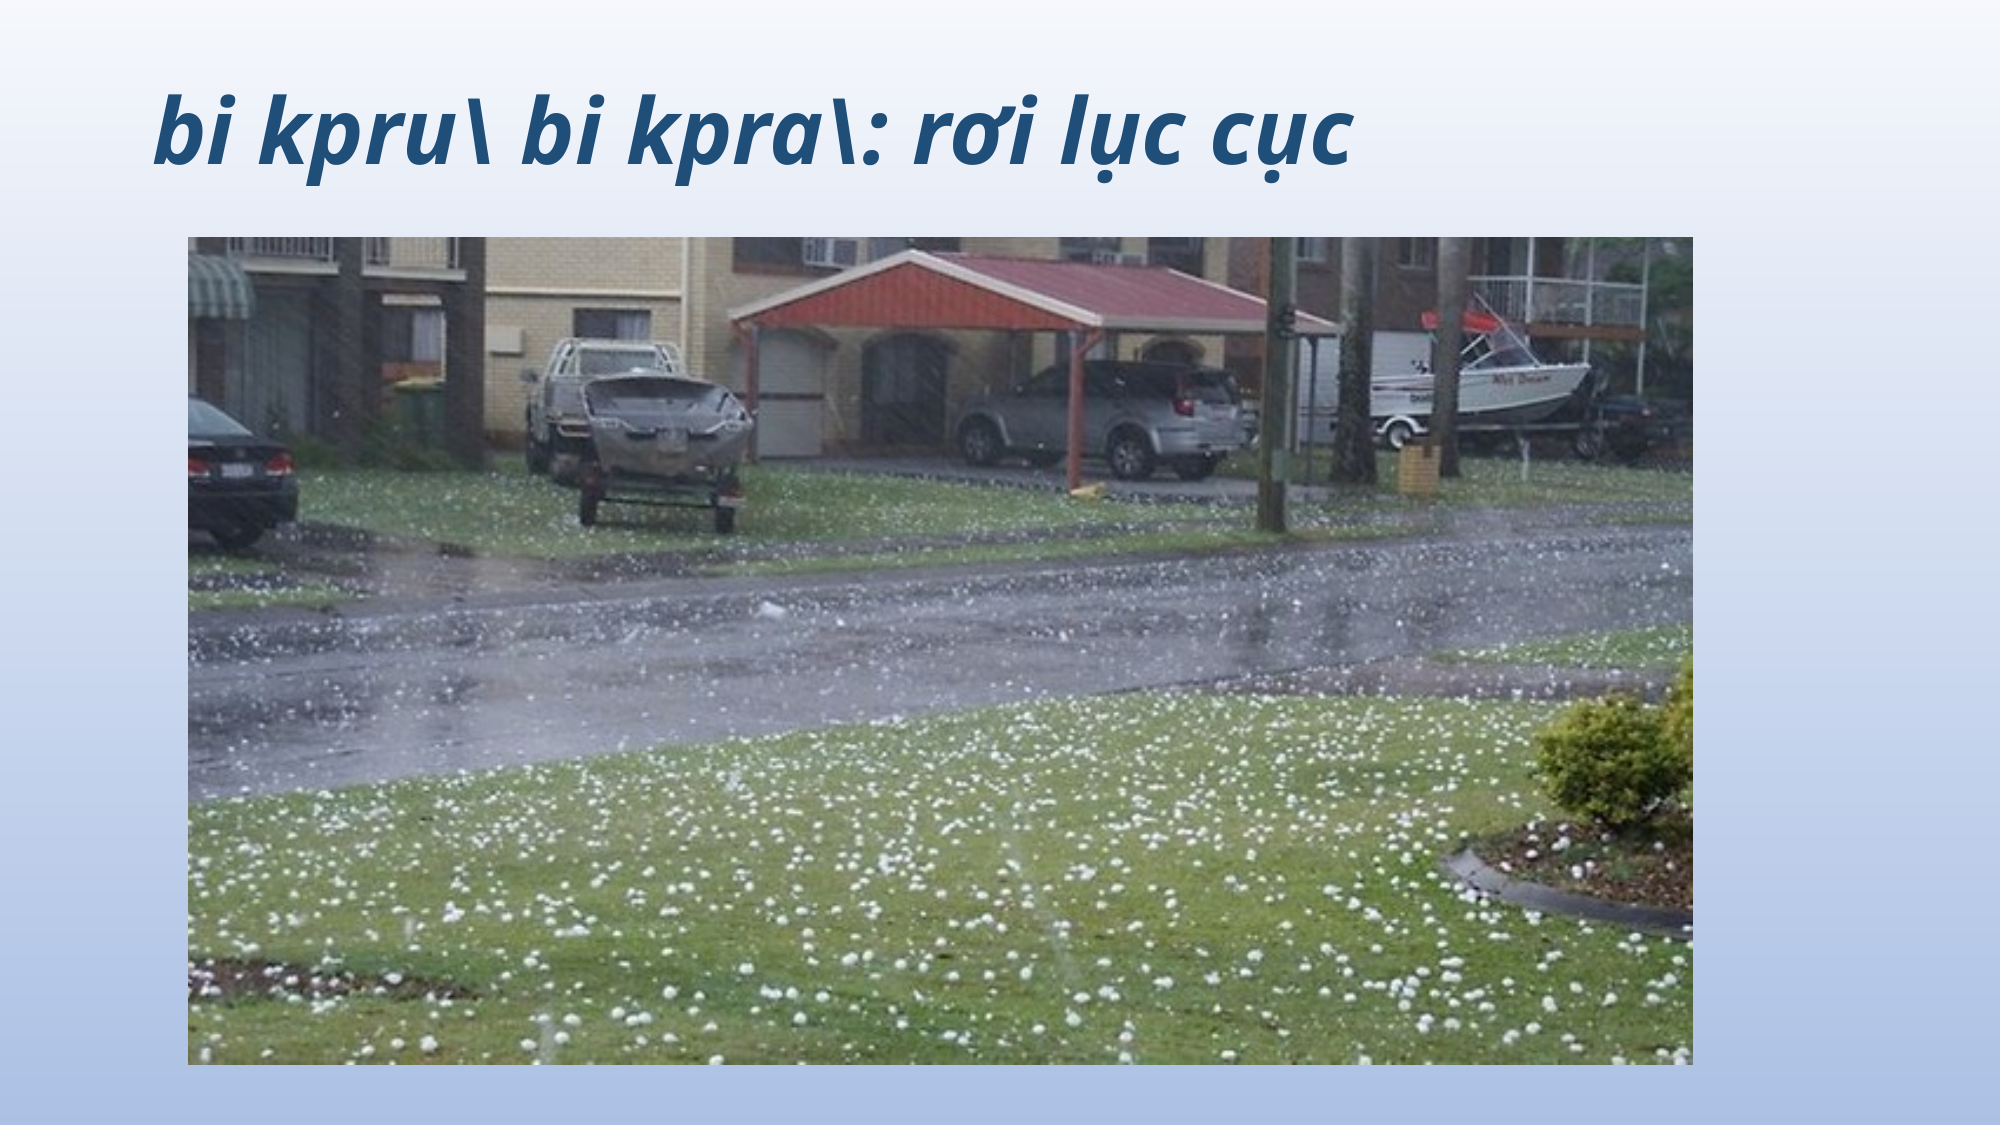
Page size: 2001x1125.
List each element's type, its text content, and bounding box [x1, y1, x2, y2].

title bi kpru\ bi kpra\: rơi lục cục [137, 59, 1863, 321]
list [187, 237, 1693, 1065]
